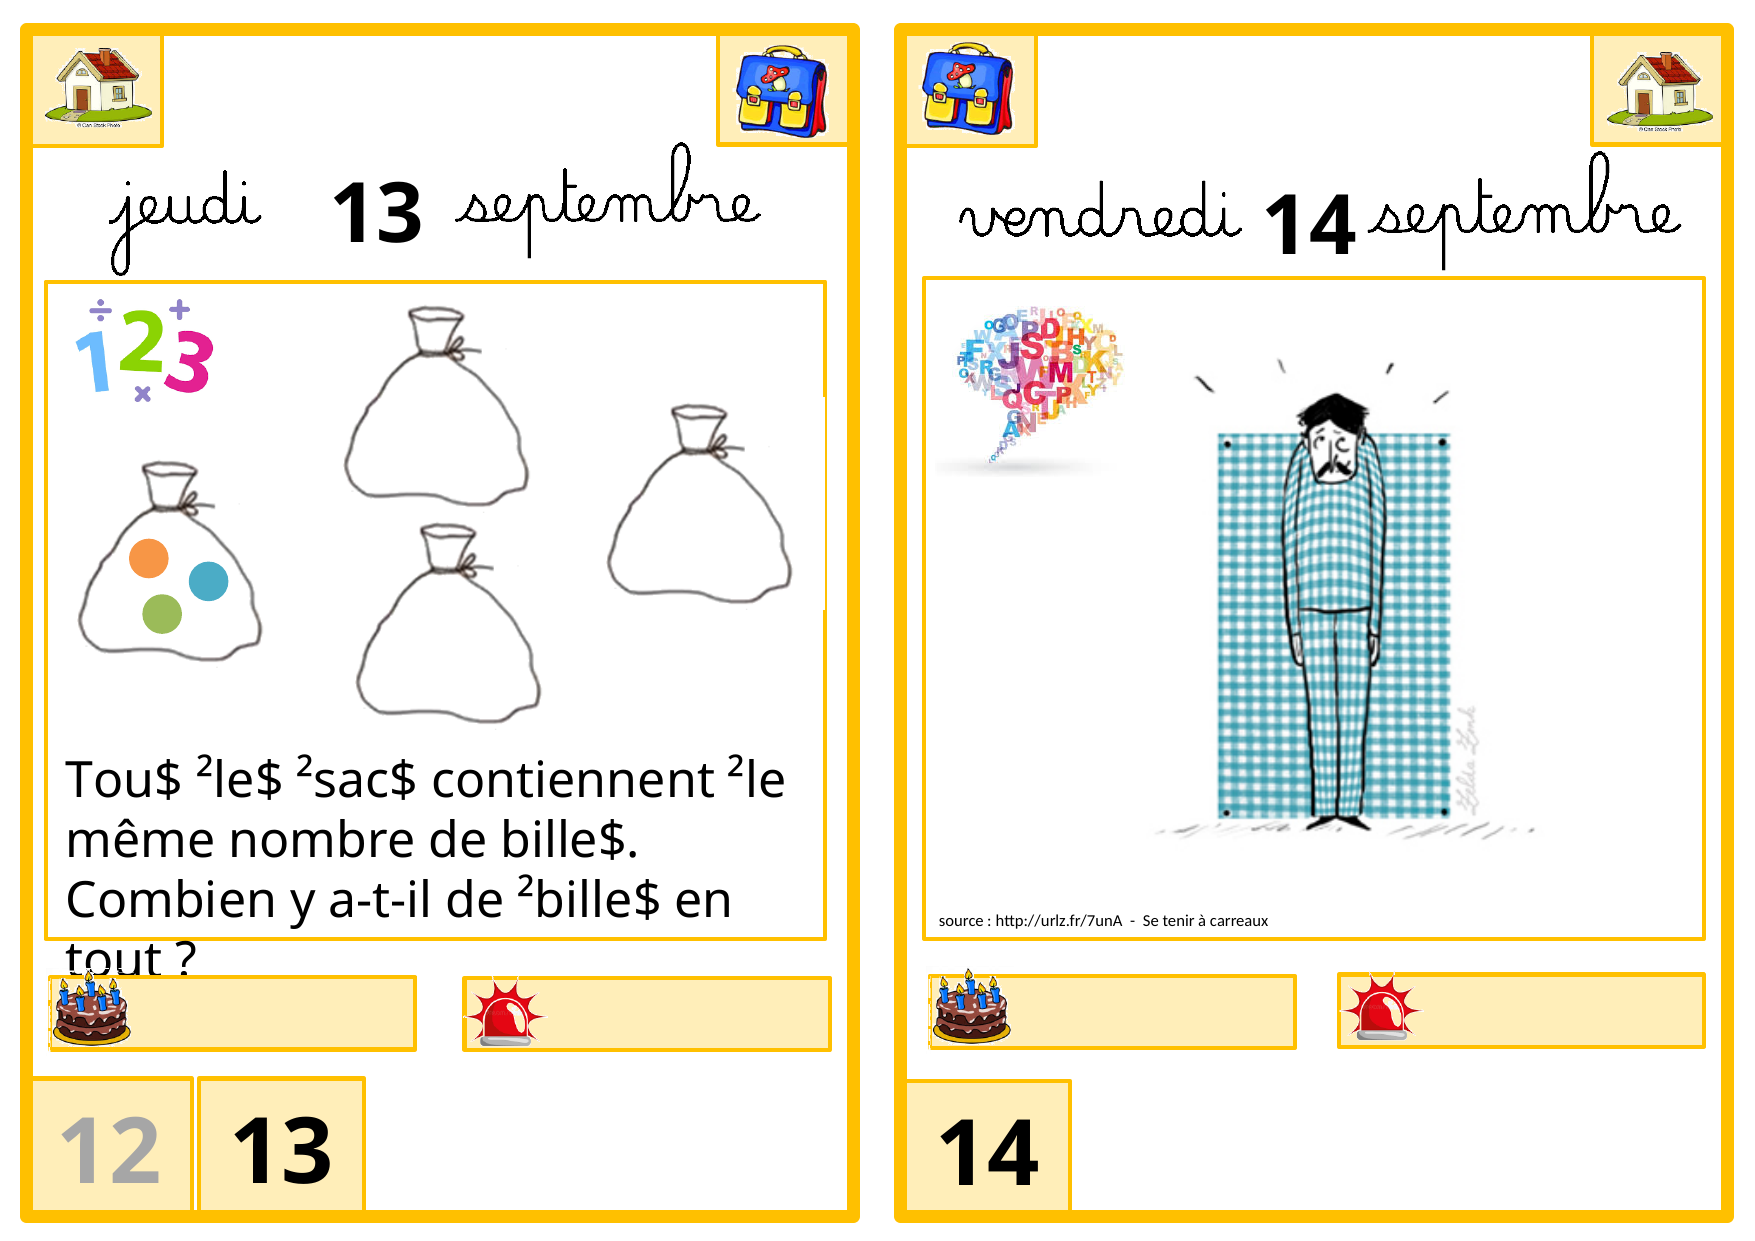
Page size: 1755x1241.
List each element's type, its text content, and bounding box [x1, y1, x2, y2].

picture [46, 968, 135, 1056]
text_box source : http://urlz.fr/7unA - Se tenir à carreaux [924, 902, 1702, 938]
picture [355, 516, 574, 730]
picture [77, 454, 296, 668]
text_box 14 [1244, 179, 1358, 263]
picture [45, 297, 245, 403]
text_box [24, 27, 855, 1219]
text_box [899, 27, 1730, 1219]
picture [343, 299, 562, 513]
picture [452, 45, 836, 259]
picture [606, 397, 825, 611]
picture [1606, 52, 1713, 132]
text_box [922, 276, 1706, 941]
picture [909, 42, 1021, 143]
text_box [1018, 974, 1297, 1050]
picture [1328, 947, 1435, 1063]
picture [1363, 146, 1685, 271]
text_box [139, 975, 417, 1052]
text_box 13 [311, 167, 443, 251]
text_box [563, 976, 832, 1052]
picture [956, 170, 1260, 249]
picture [105, 160, 267, 278]
text_box Tou$ ²le$ ²sac$ contiennent ²le même nombre de bille$. Combien y a-t-il de ²bille$ en tout ? [51, 740, 825, 995]
picture [926, 966, 1014, 1055]
picture [45, 48, 152, 129]
text_box [1440, 972, 1706, 1049]
picture [934, 298, 1618, 907]
text_box [44, 280, 827, 941]
picture [452, 953, 558, 1068]
